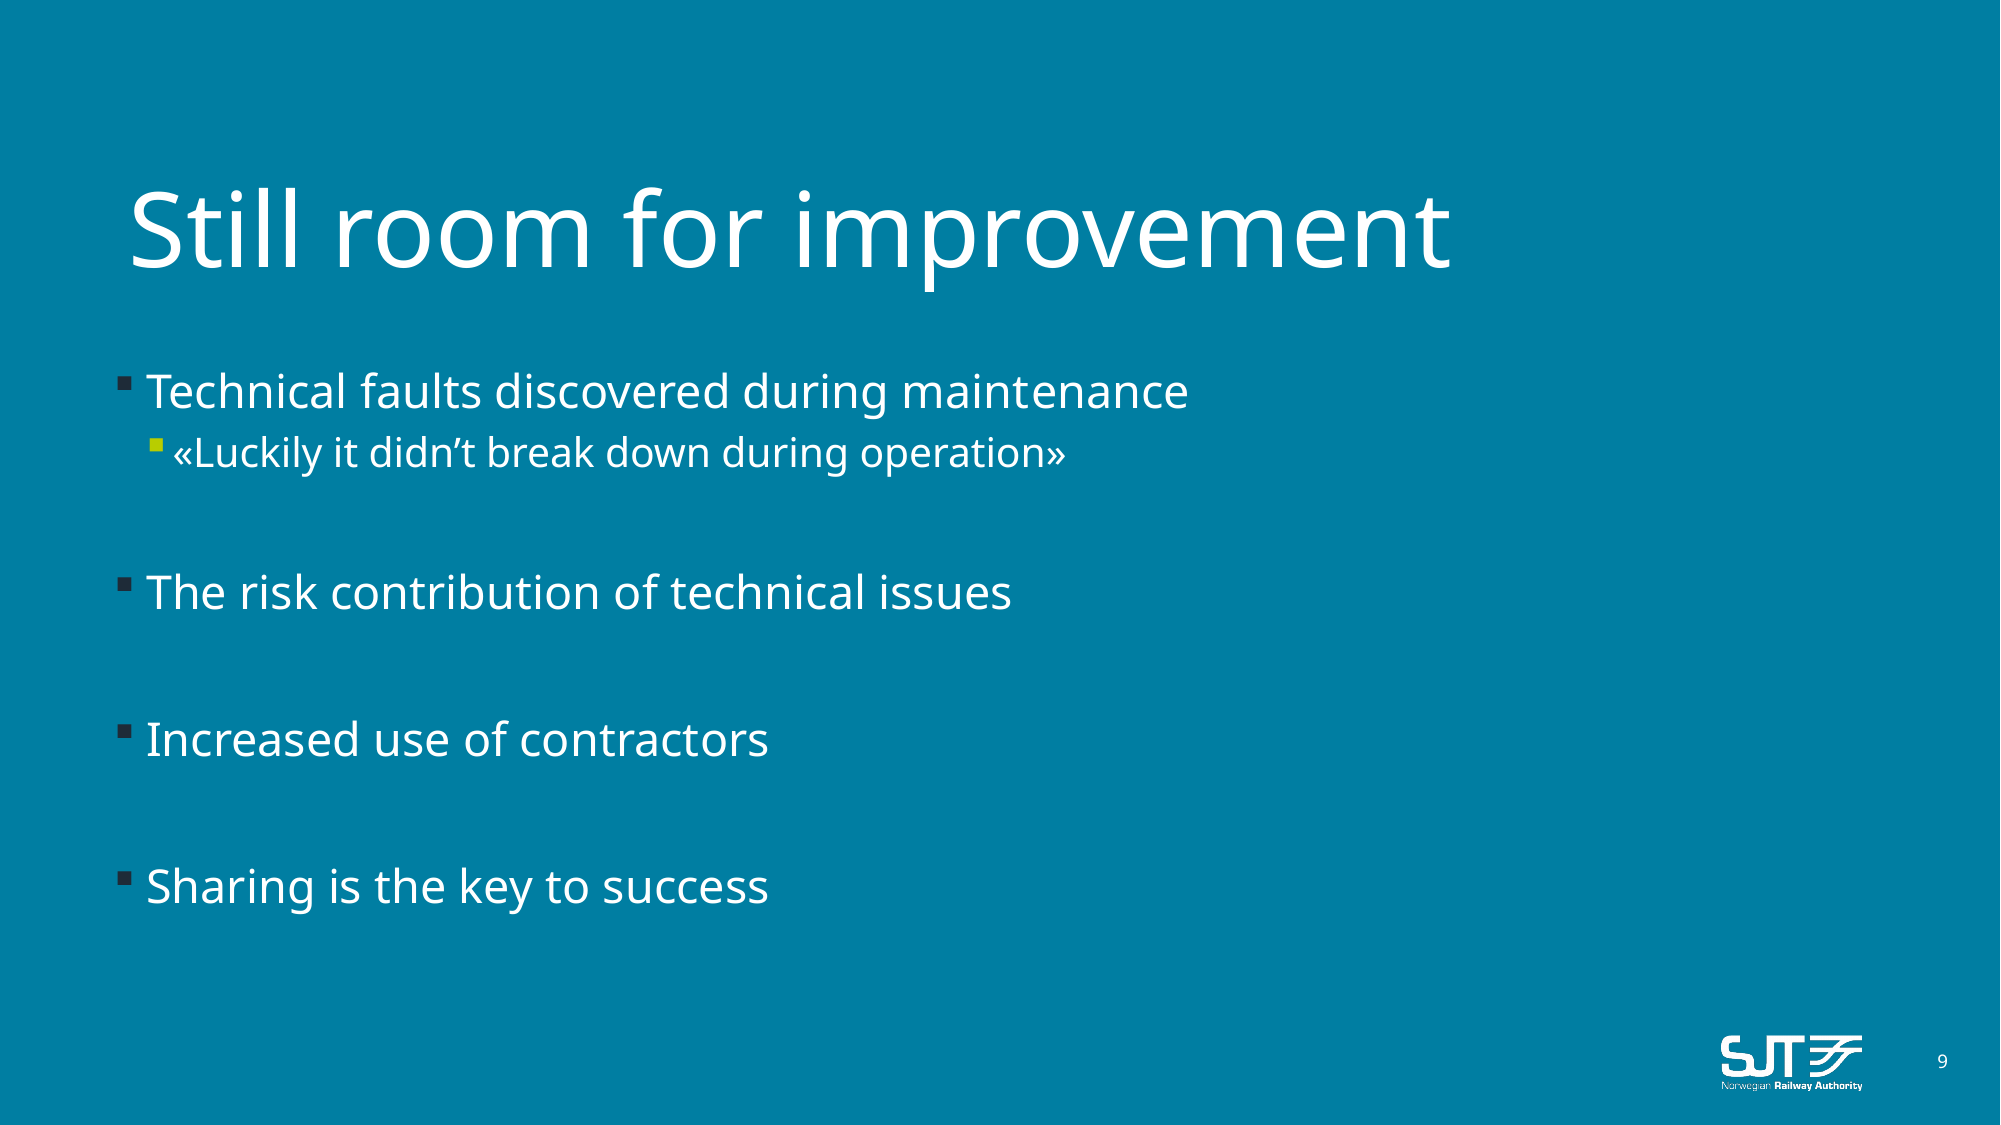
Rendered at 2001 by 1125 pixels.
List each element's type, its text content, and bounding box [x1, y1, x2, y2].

title Still room for improvement [114, 118, 1668, 334]
picture [1783, 1083, 1810, 1090]
picture [1810, 1036, 1861, 1076]
picture [1722, 1036, 1804, 1076]
slide_number 9 [1885, 1032, 2000, 1093]
list Technical faults discovered during maintenance «Luckily it didn’t break down during operation» The risk contribution of technical issues Increased use of contractors Sharing is the key to success [114, 361, 1668, 920]
